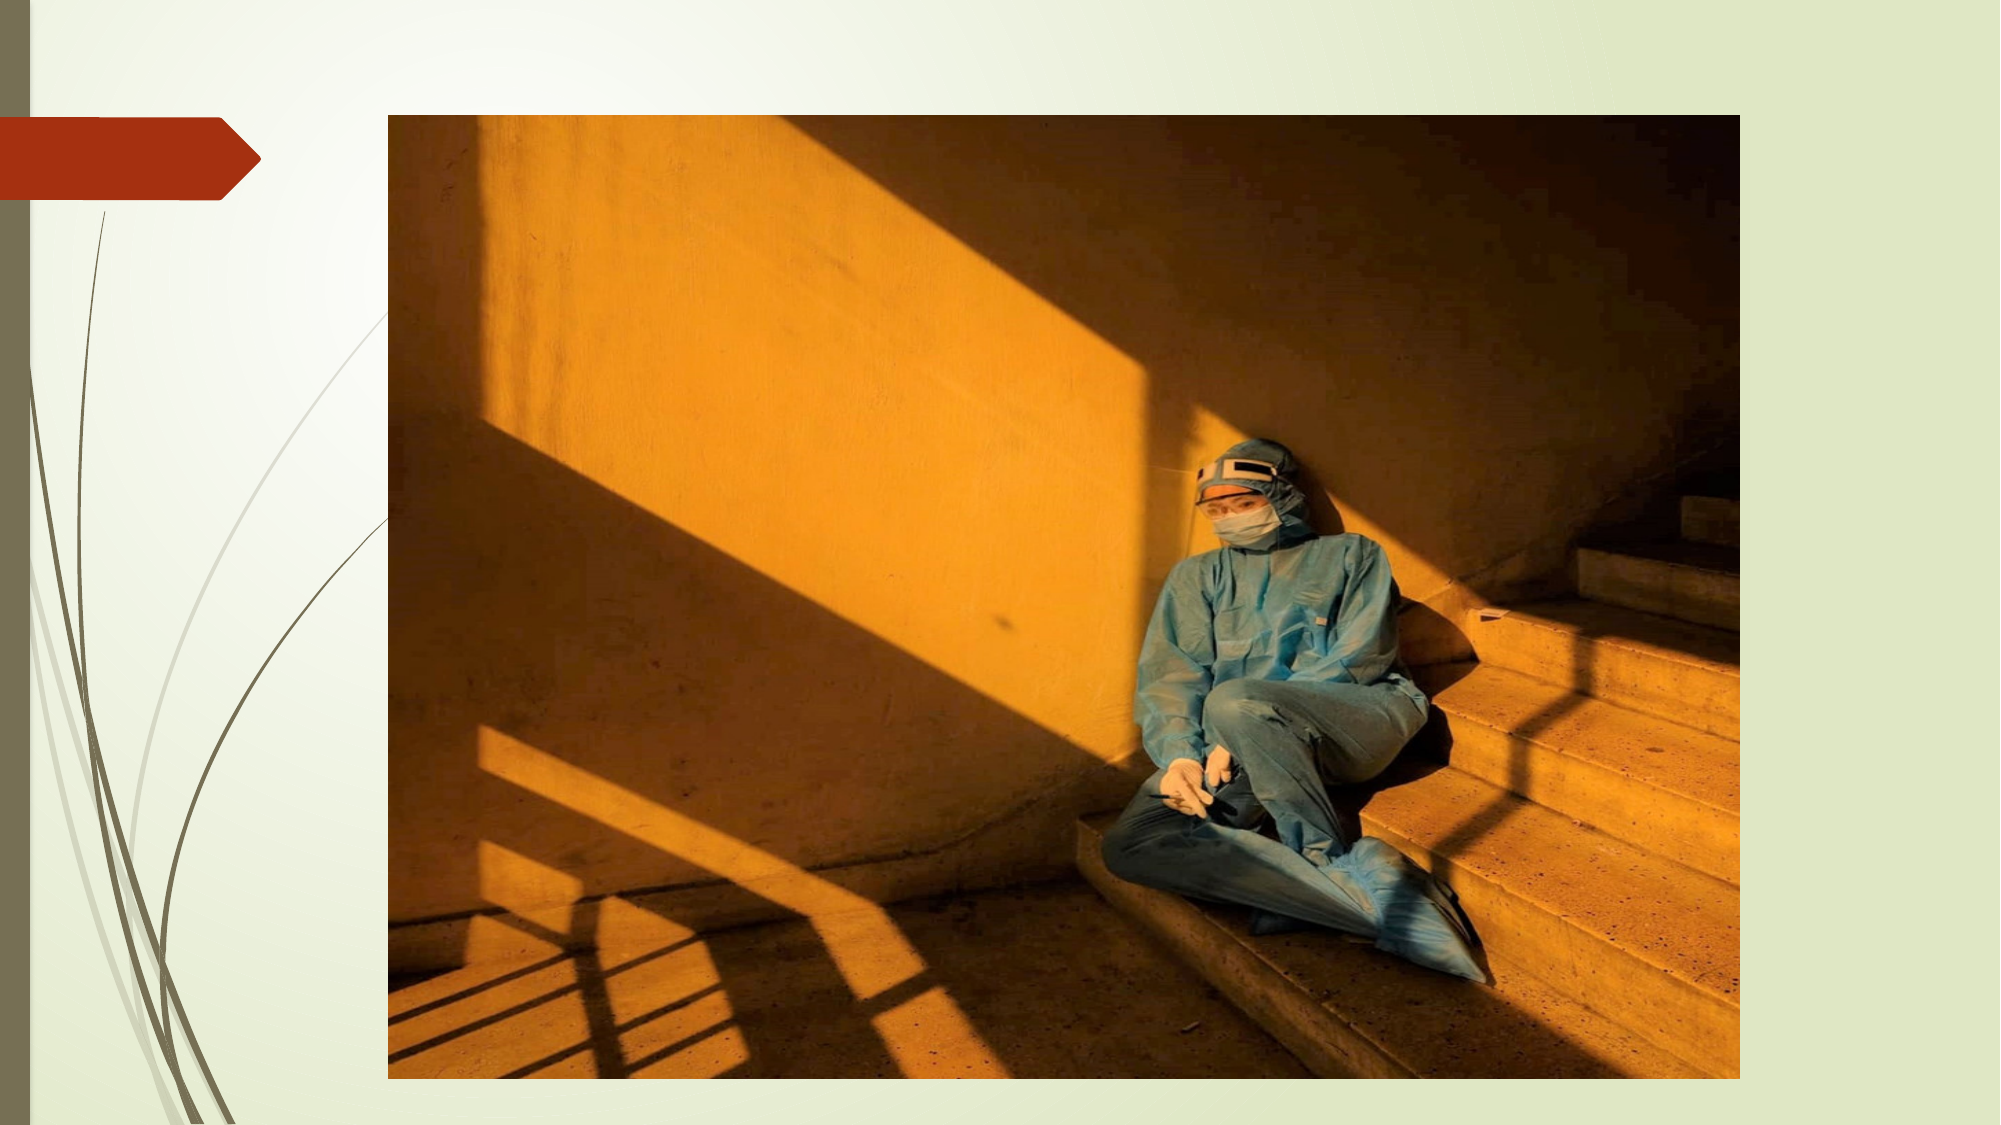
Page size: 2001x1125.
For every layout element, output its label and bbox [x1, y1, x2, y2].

list [388, 115, 1741, 1079]
